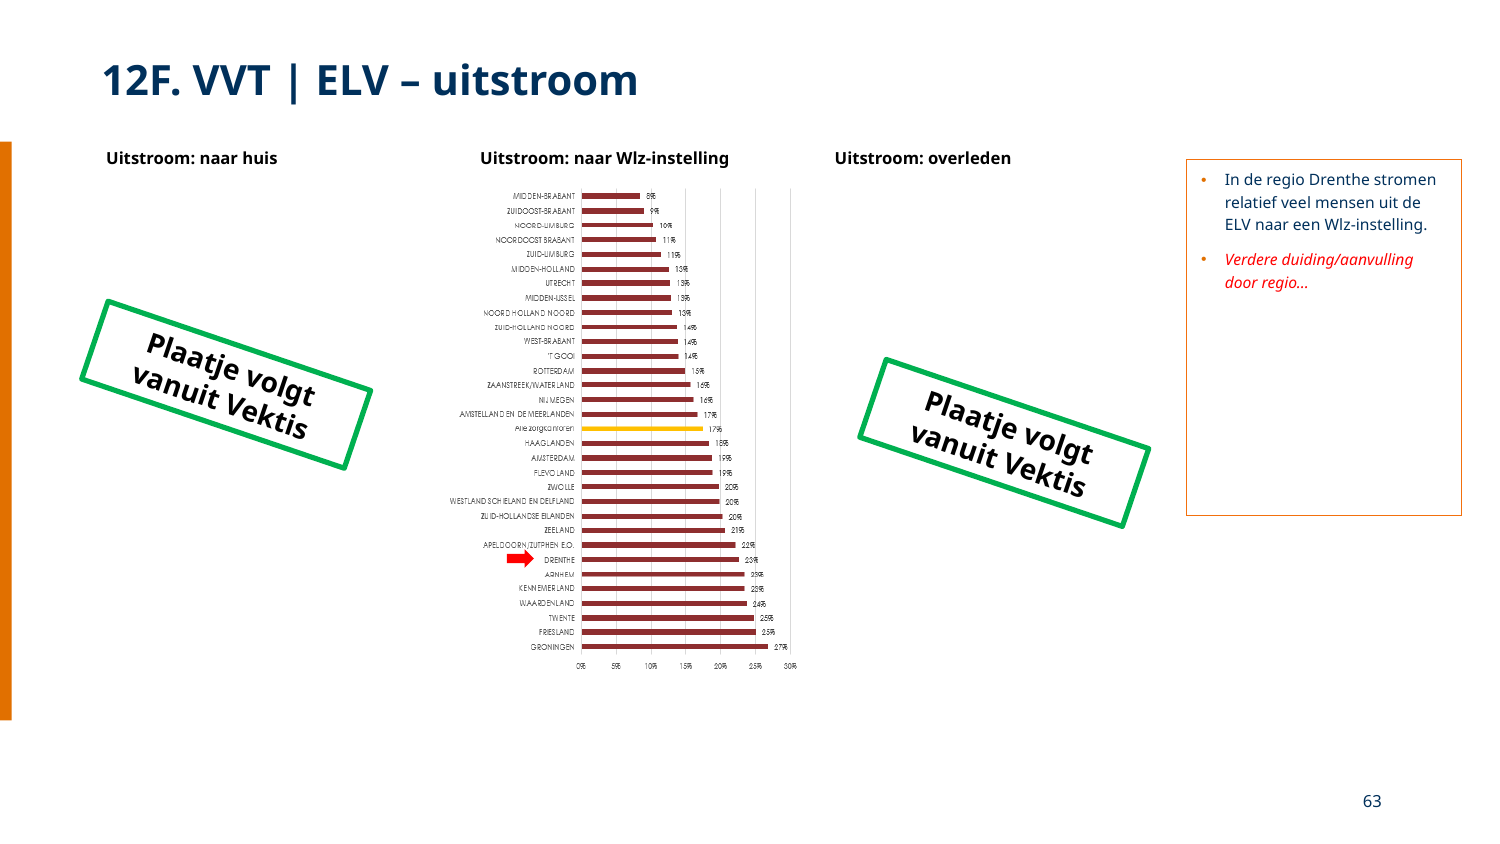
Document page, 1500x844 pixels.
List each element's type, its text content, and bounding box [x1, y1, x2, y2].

text_box In de regio Drenthe stromen relatief veel mensen uit de ELV naar een Wlz-instelling. Verdere duiding/aanvulling door regio… [1186, 159, 1462, 516]
text_box Plaatje volgt vanuit Vektis [859, 359, 1149, 527]
text_box Uitstroom: naar Wlz-instelling [465, 140, 819, 175]
text_box Uitstroom: overleden [819, 140, 1176, 175]
slide_number 63 [1322, 791, 1382, 821]
text_box Plaatje volgt vanuit Vektis [81, 301, 371, 469]
text_box 12F. VVT | ELV – uitstroom [101, 53, 1365, 105]
picture [446, 177, 802, 676]
text_box Uitstroom: naar huis [91, 140, 447, 175]
